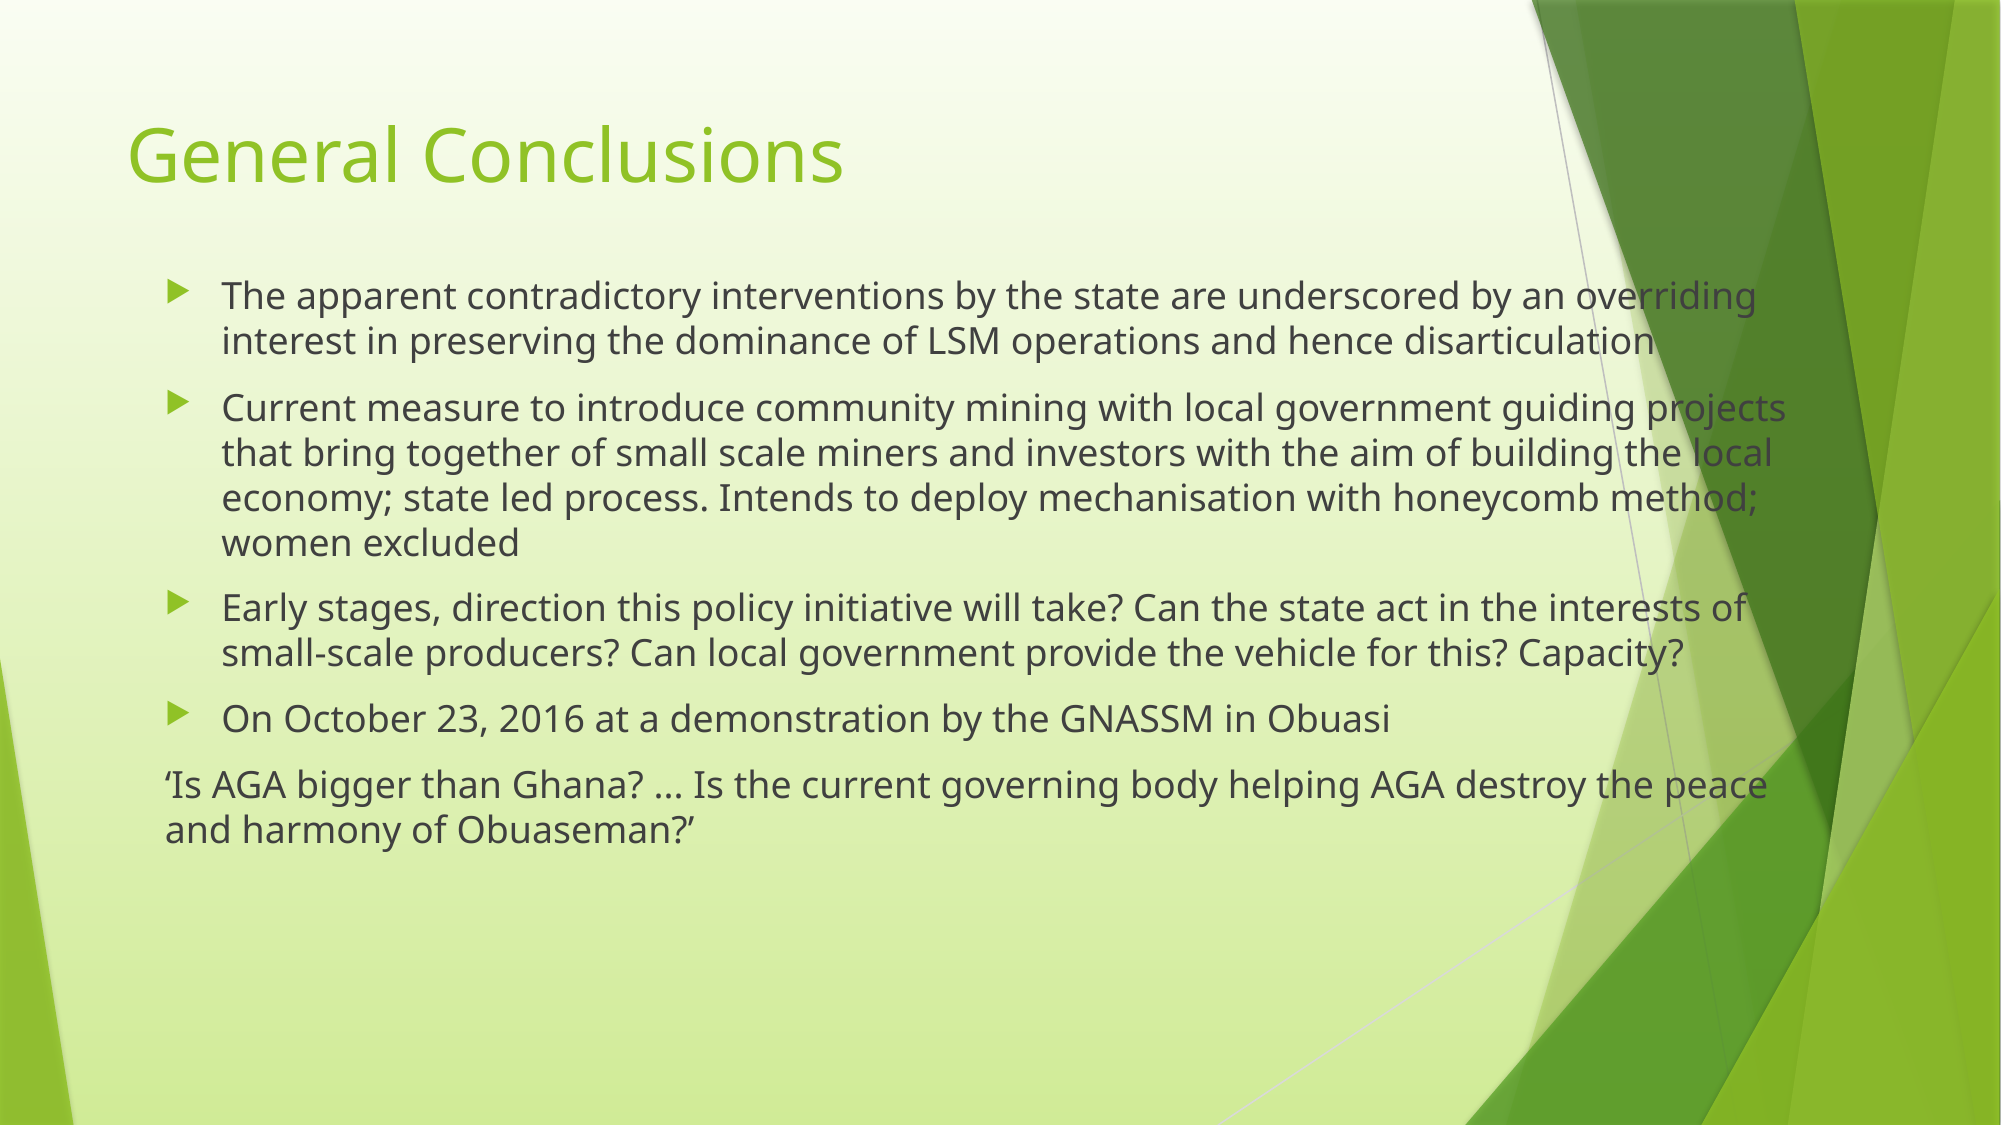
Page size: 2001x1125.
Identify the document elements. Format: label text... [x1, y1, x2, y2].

list The apparent contradictory interventions by the state are underscored by an overriding interest in preserving the dominance of LSM operations and hence disarticulation Current measure to introduce community mining with local government guiding projects that bring together of small scale miners and investors with the aim of building the local economy; state led process. Intends to deploy mechanisation with honeycomb method; women excluded Early stages, direction this policy initiative will take? Can the state act in the interests of small-scale producers? Can local government provide the vehicle for this? Capacity? On October 23, 2016 at a demonstration by the GNASSM in Obuasi ‘Is AGA bigger than Ghana? ... Is the current governing body helping AGA destroy the peace and harmony of Obuaseman?’ [149, 265, 1850, 950]
title General Conclusions [111, 99, 1522, 317]
